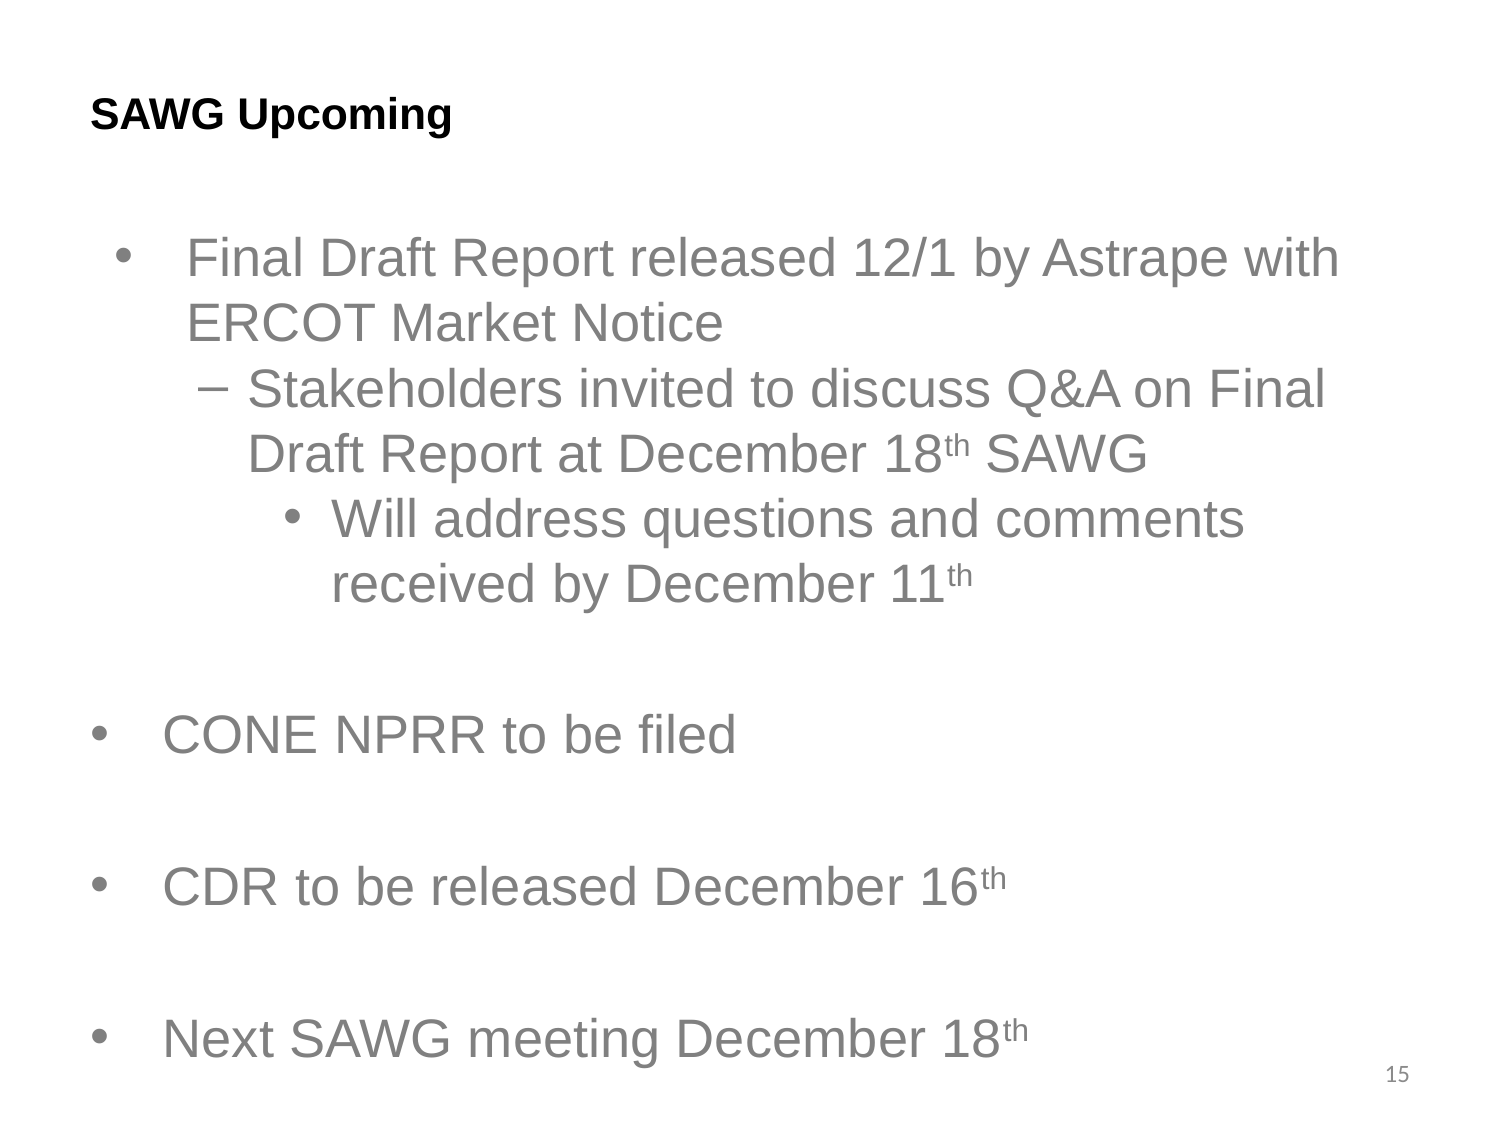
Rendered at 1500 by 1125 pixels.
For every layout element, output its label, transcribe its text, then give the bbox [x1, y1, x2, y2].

title SAWG Upcoming [75, 77, 1463, 200]
list Final Draft Report released 12/1 by Astrape with ERCOT Market Notice Stakeholders invited to discuss Q&A on Final Draft Report at December 18th SAWG Will address questions and comments received by December 11th CONE NPRR to be filed CDR to be released December 16th Next SAWG meeting December 18th [75, 149, 1425, 1103]
slide_number 15 [1074, 1042, 1425, 1103]
